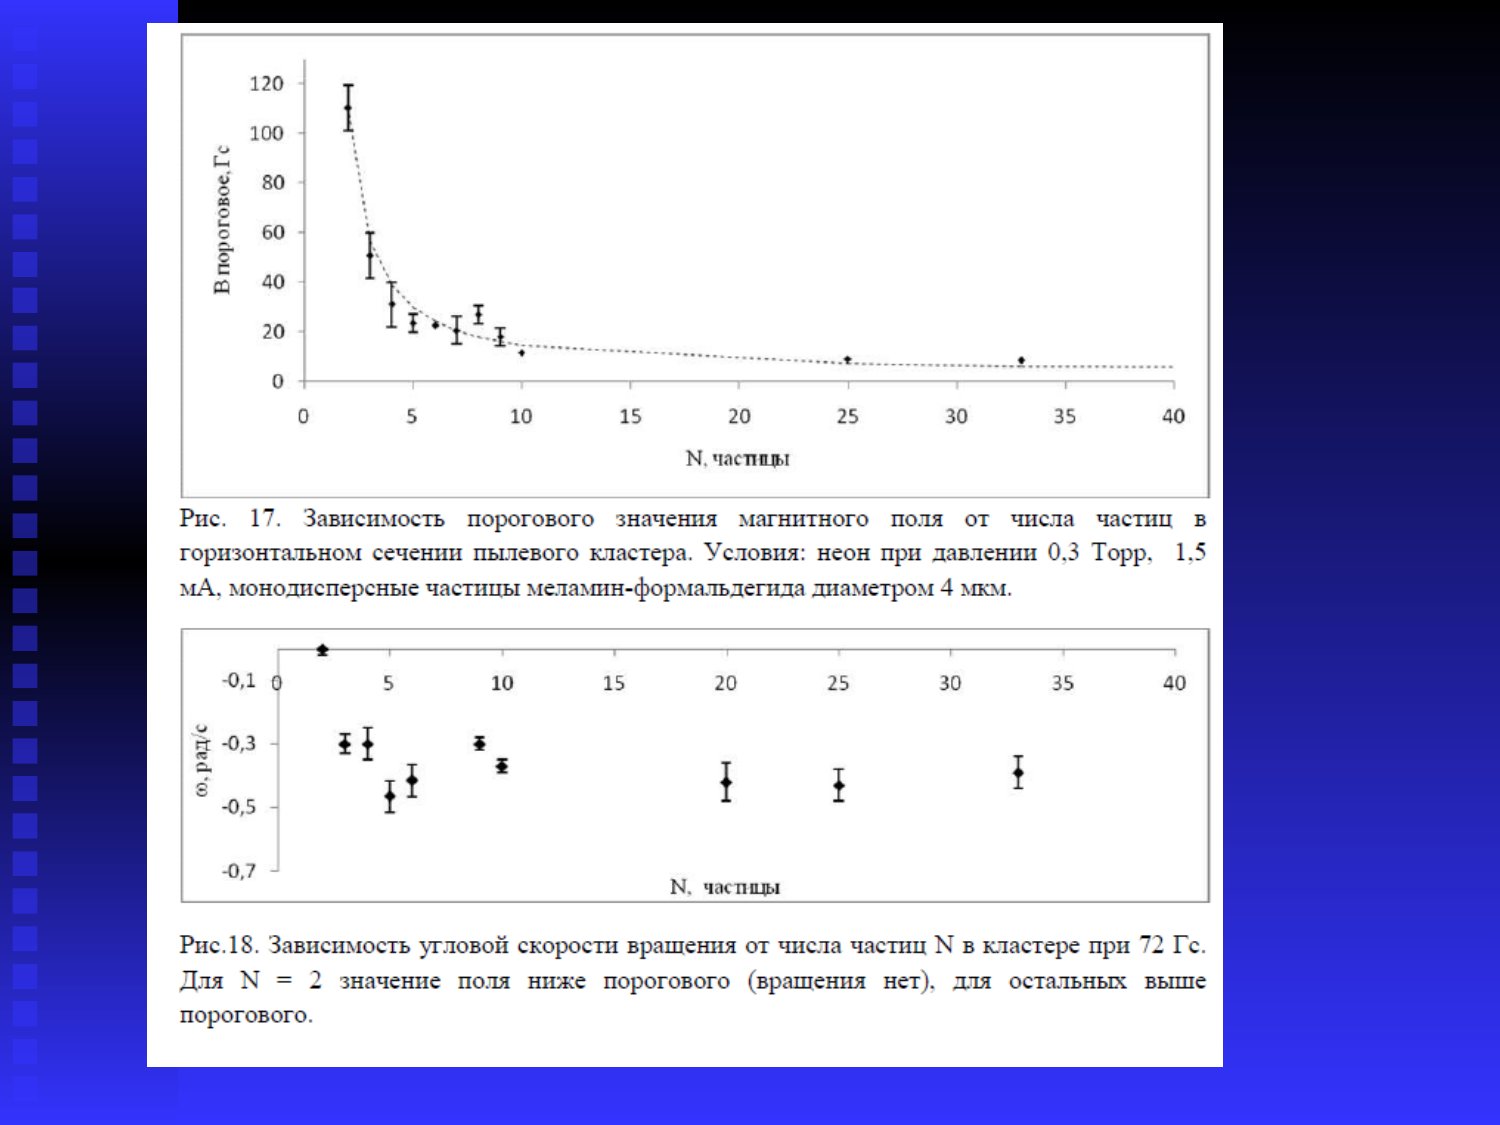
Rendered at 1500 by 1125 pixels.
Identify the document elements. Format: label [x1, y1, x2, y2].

picture [147, 23, 1223, 1067]
